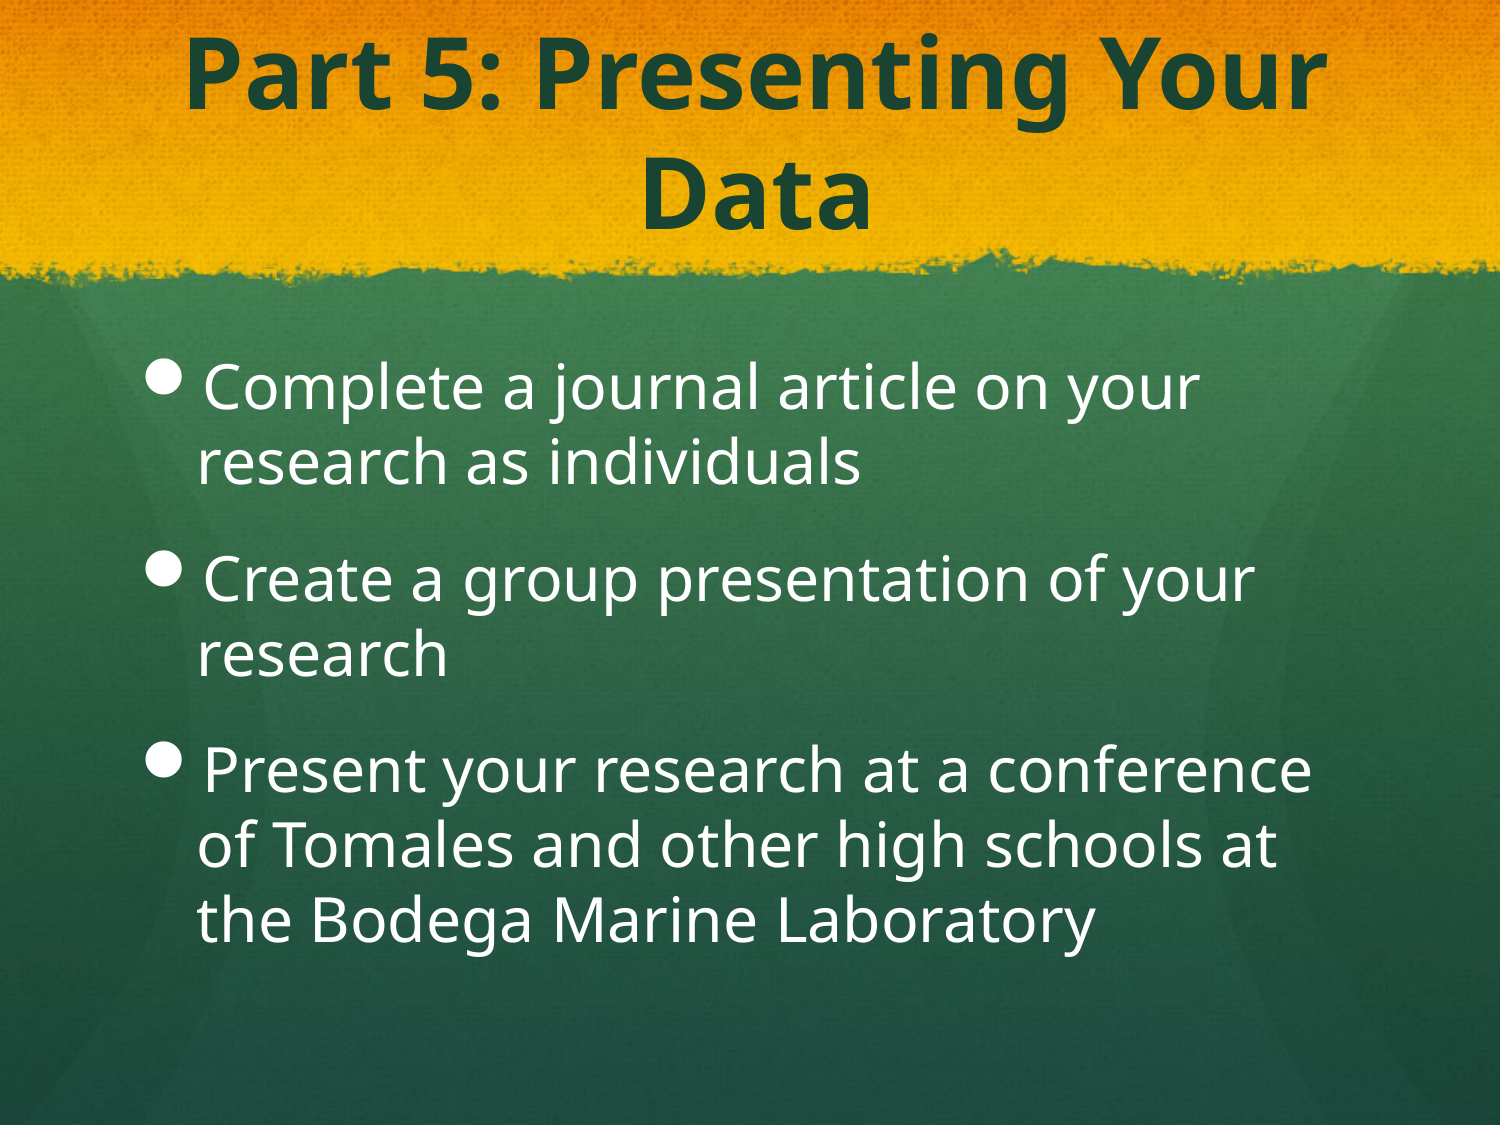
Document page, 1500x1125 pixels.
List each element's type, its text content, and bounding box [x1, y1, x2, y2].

picture [0, 0, 1500, 1125]
title Part 5: Presenting Your Data [88, 13, 1425, 246]
list Complete a journal article on your research as individuals Create a group presentation of your research Present your research at a conference of Tomales and other high schools at the Bodega Marine Laboratory [125, 339, 1375, 1026]
